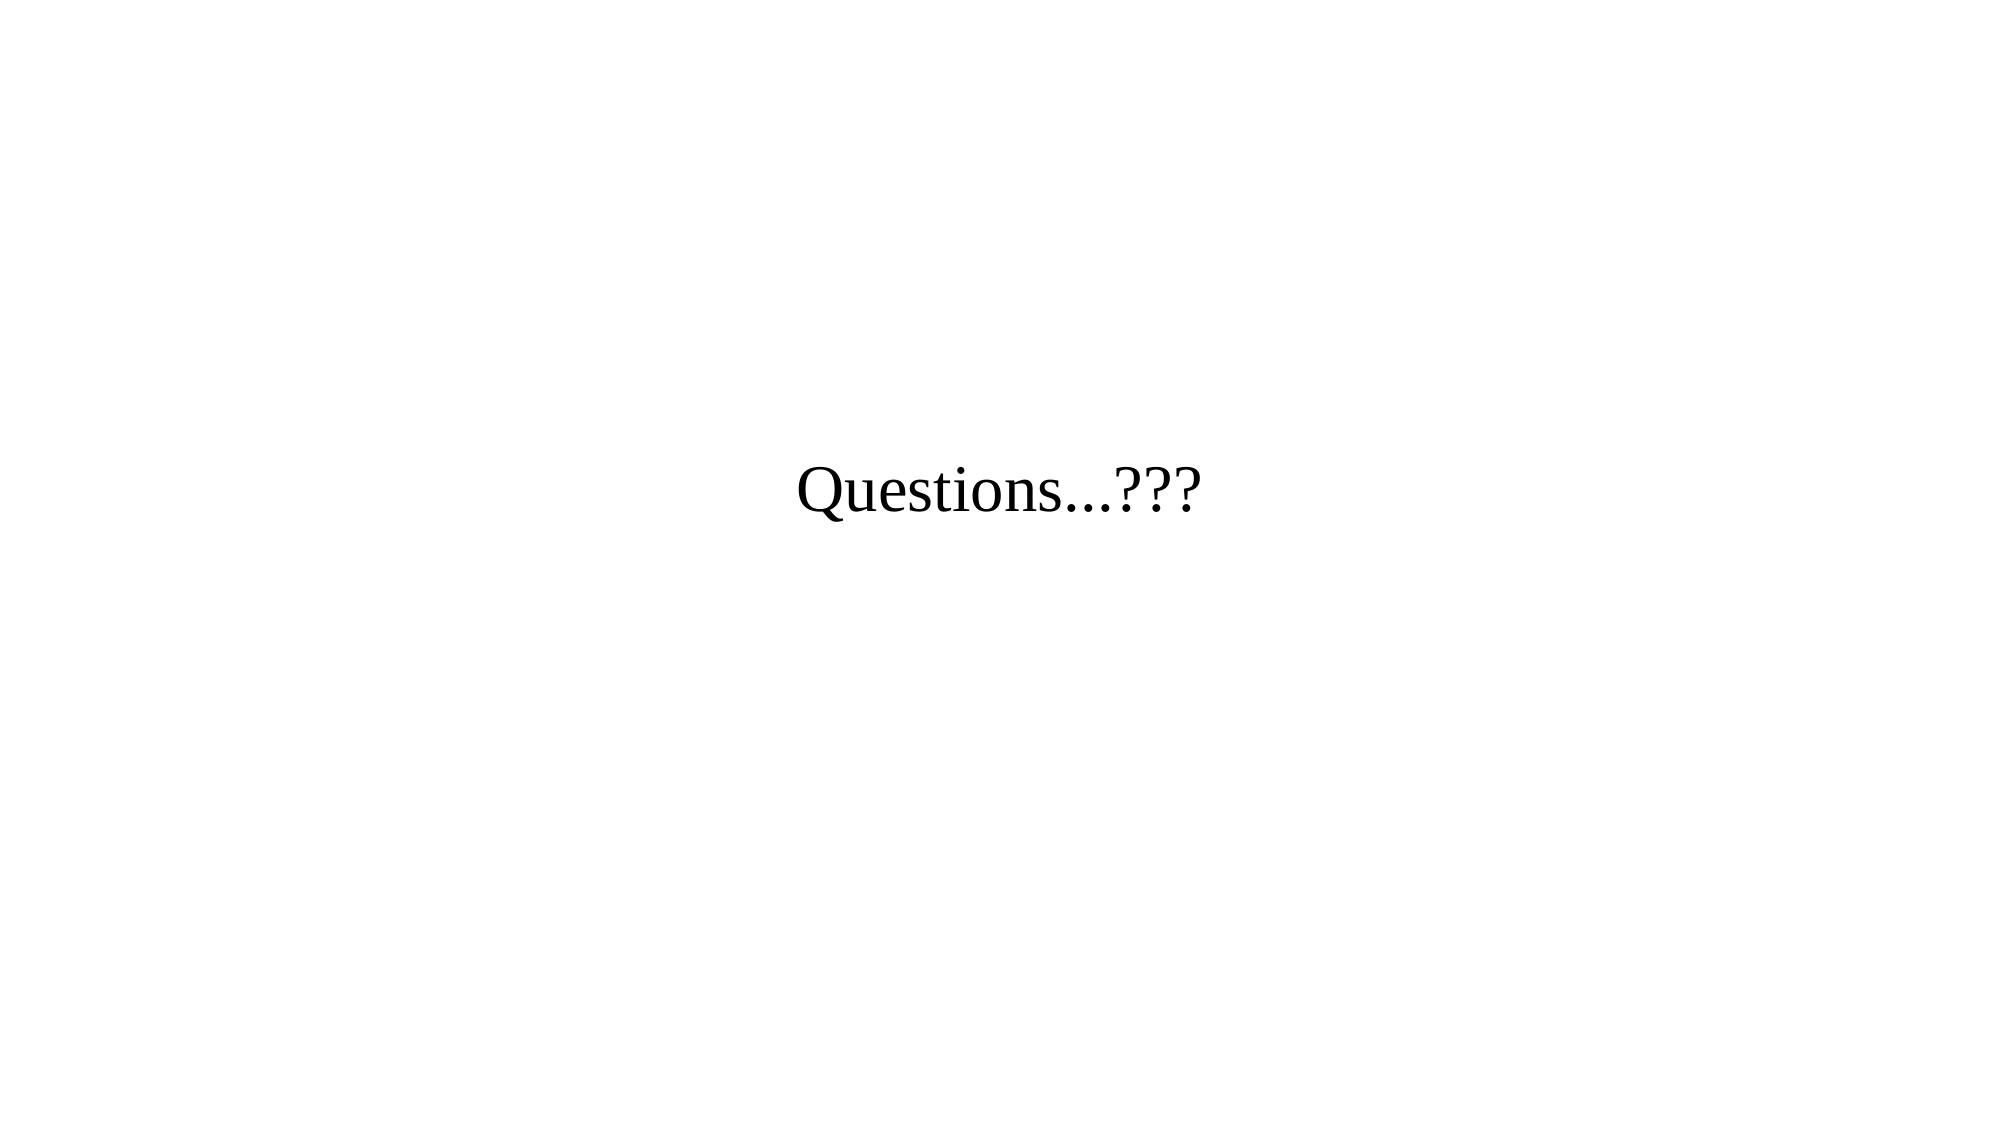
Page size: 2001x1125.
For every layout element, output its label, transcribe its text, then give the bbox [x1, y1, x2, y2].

title Questions...??? [137, 368, 1863, 611]
